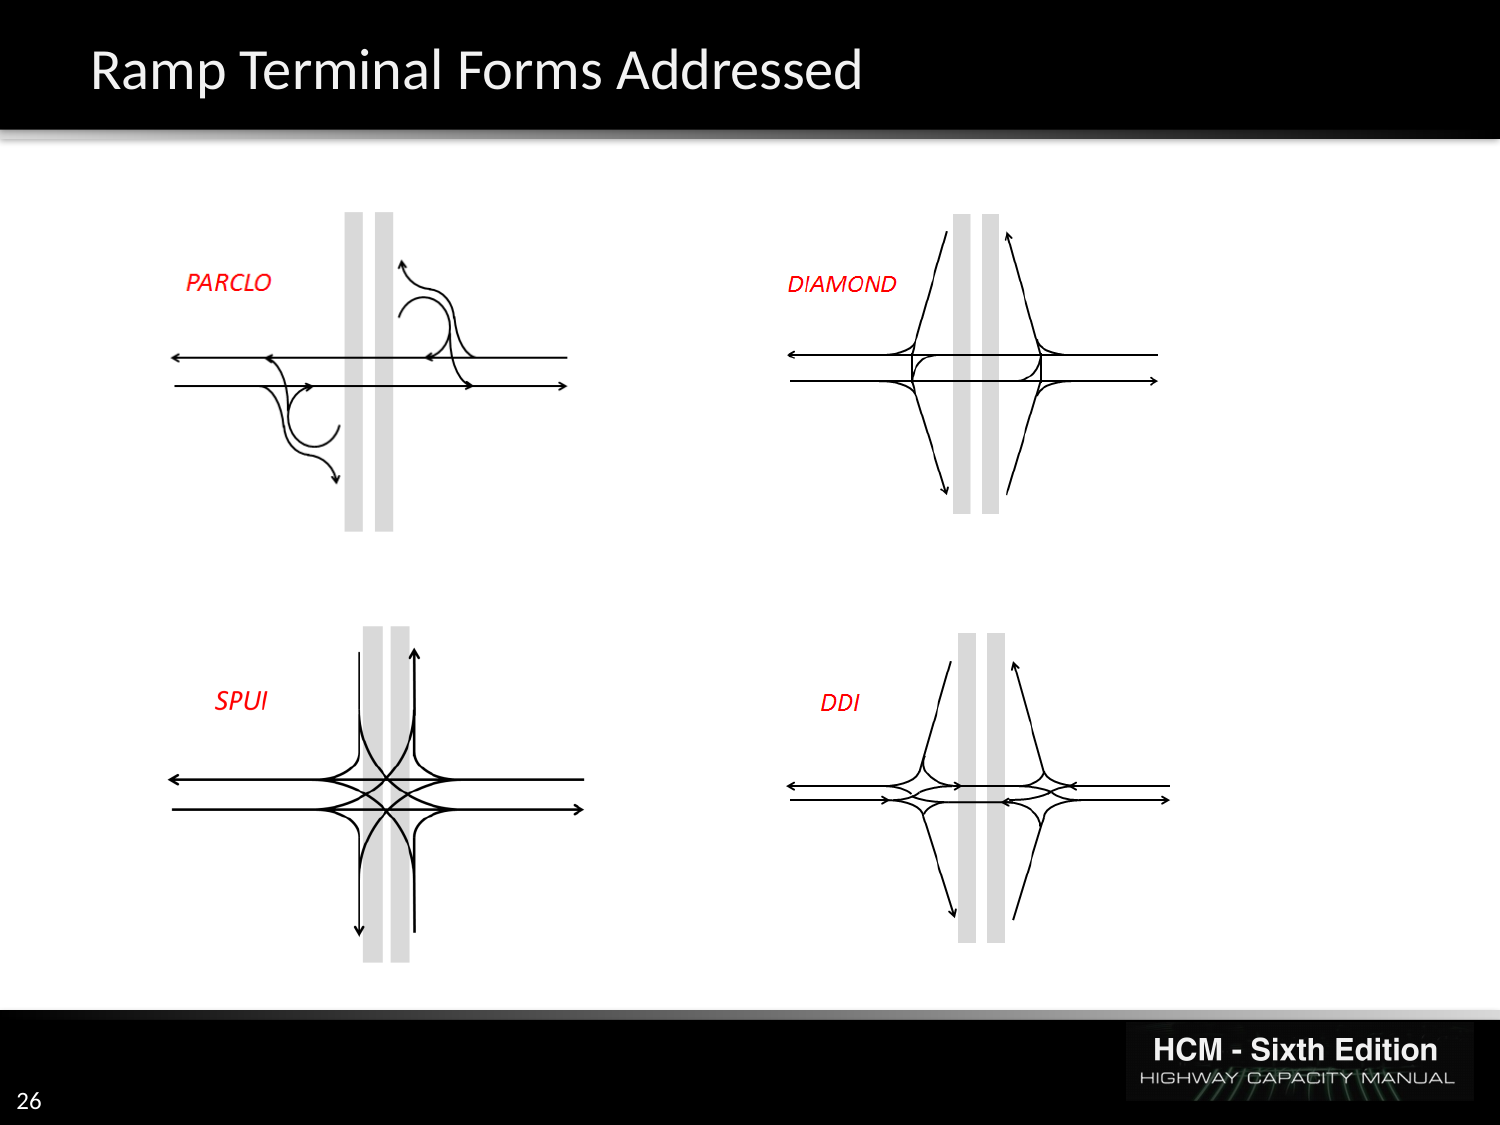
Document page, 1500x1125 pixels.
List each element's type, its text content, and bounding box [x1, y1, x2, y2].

picture [1126, 1022, 1474, 1102]
slide_number 26 [1, 1077, 77, 1125]
picture [749, 620, 1221, 974]
picture [752, 206, 1207, 548]
picture [134, 199, 621, 564]
picture [158, 620, 596, 974]
title Ramp Terminal Forms Addressed [75, 0, 1426, 132]
